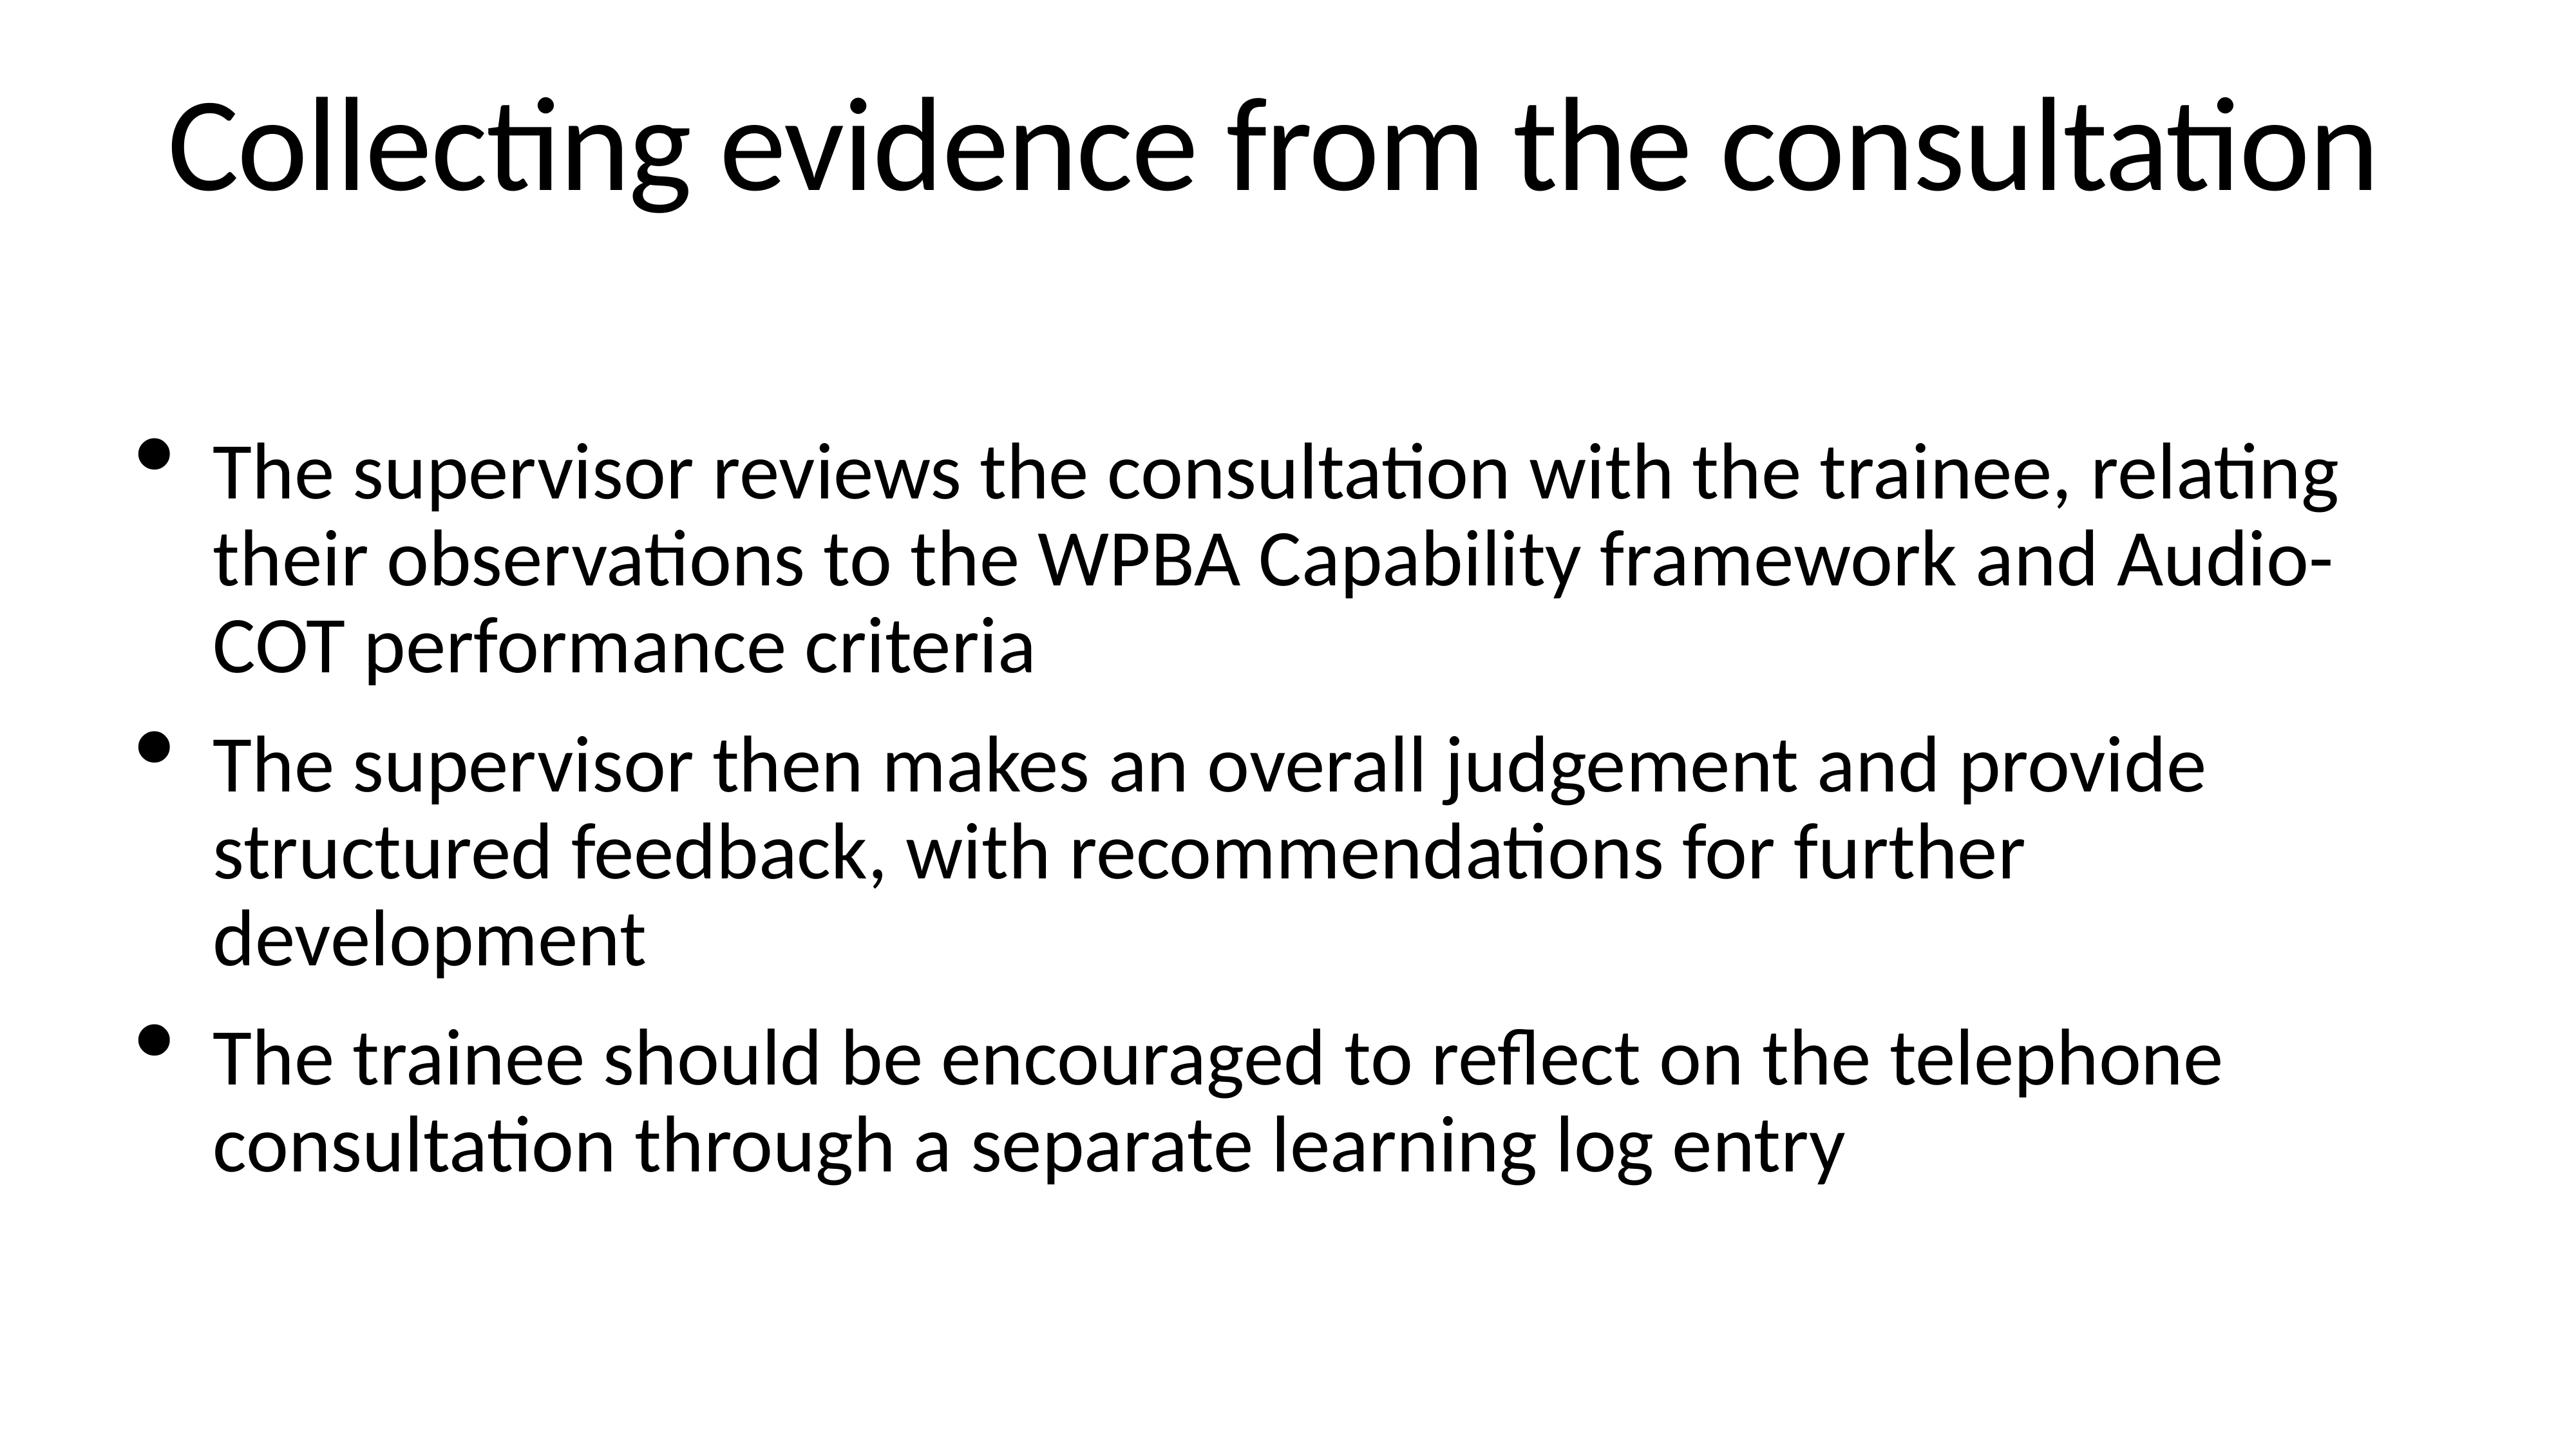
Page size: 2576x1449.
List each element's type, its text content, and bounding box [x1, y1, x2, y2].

title Collecting evidence from the consultation [128, 81, 2448, 265]
list The supervisor reviews the consultation with the trainee, relating their observations to the WPBA Capability framework and Audio-COT performance criteria The supervisor then makes an overall judgement and provide structured feedback, with recommendations for further development The trainee should be encouraged to reflect on the telephone consultation through a separate learning log entry [128, 423, 2448, 1321]
